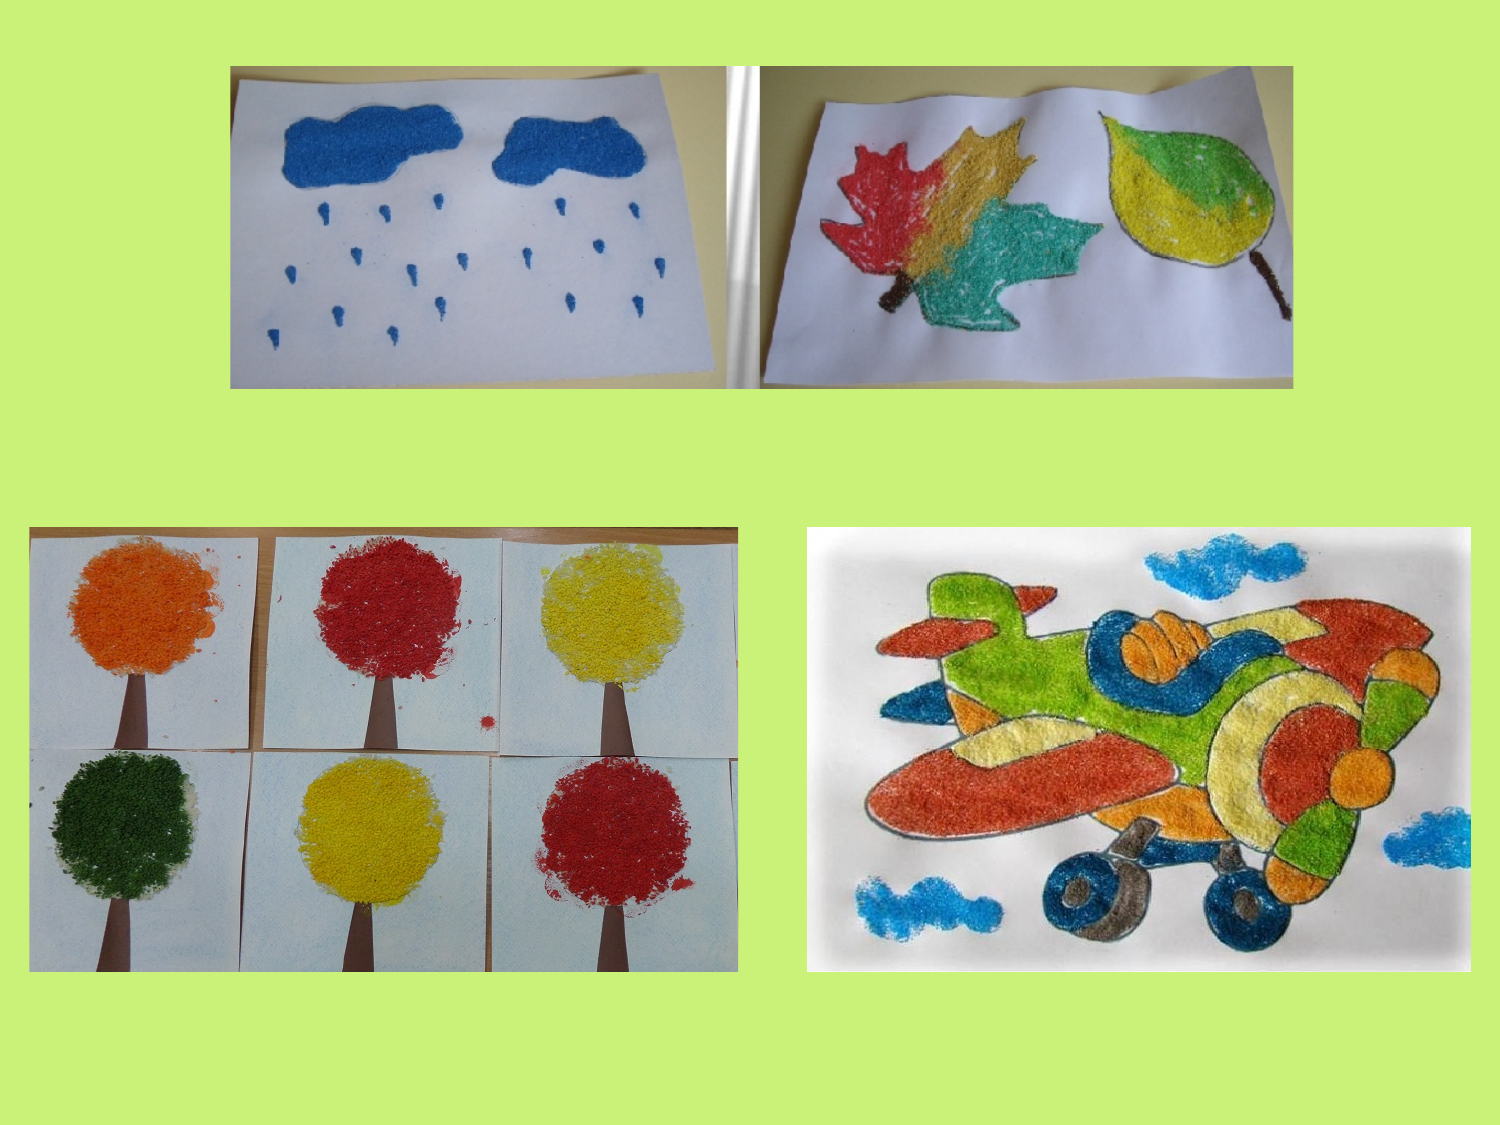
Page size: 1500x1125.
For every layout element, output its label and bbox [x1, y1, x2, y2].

picture [229, 66, 1294, 390]
picture [807, 526, 1471, 973]
picture [29, 526, 739, 973]
picture [1462, 841, 1468, 849]
